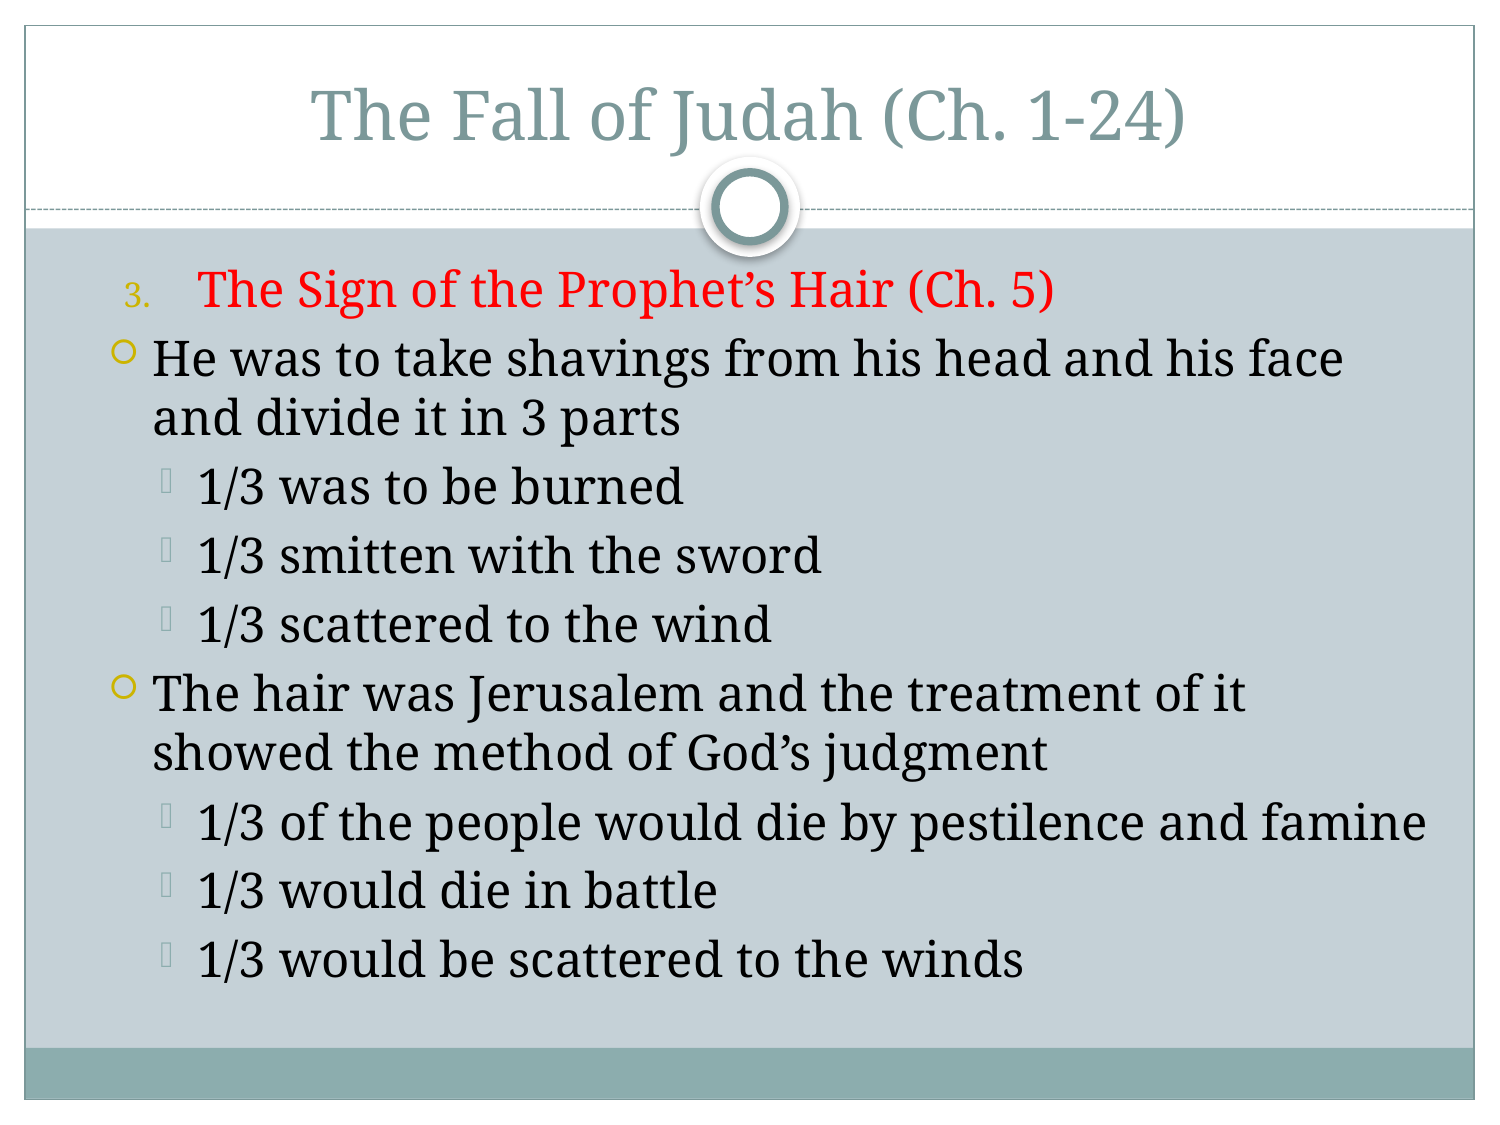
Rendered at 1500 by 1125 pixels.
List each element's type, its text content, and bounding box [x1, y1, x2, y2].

list The Sign of the Prophet’s Hair (Ch. 5) He was to take shavings from his head and his face and divide it in 3 parts 1/3 was to be burned 1/3 smitten with the sword 1/3 scattered to the wind The hair was Jerusalem and the treatment of it showed the method of God’s judgment 1/3 of the people would die by pestilence and famine 1/3 would die in battle 1/3 would be scattered to the winds [49, 250, 1445, 1038]
title The Fall of Judah (Ch. 1-24) [49, 37, 1450, 162]
